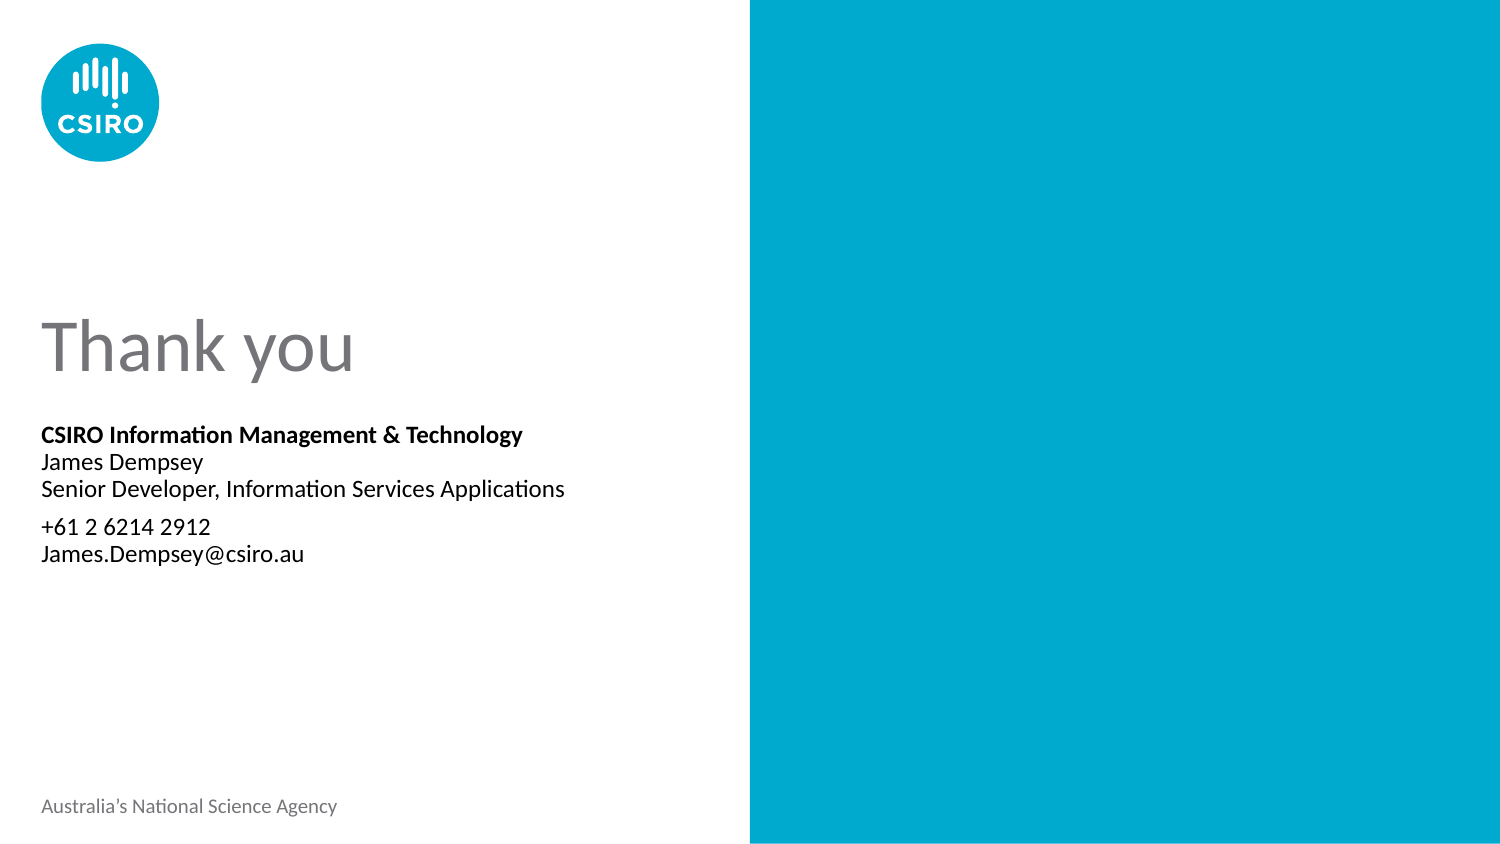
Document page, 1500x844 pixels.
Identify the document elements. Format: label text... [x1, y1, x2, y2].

subtitle CSIRO Information Management & Technology James Dempsey Senior Developer, Information Services Applications +61 2 6214 2912 James.Dempsey@csiro.au [41, 421, 632, 777]
title Thank you [41, 150, 632, 387]
